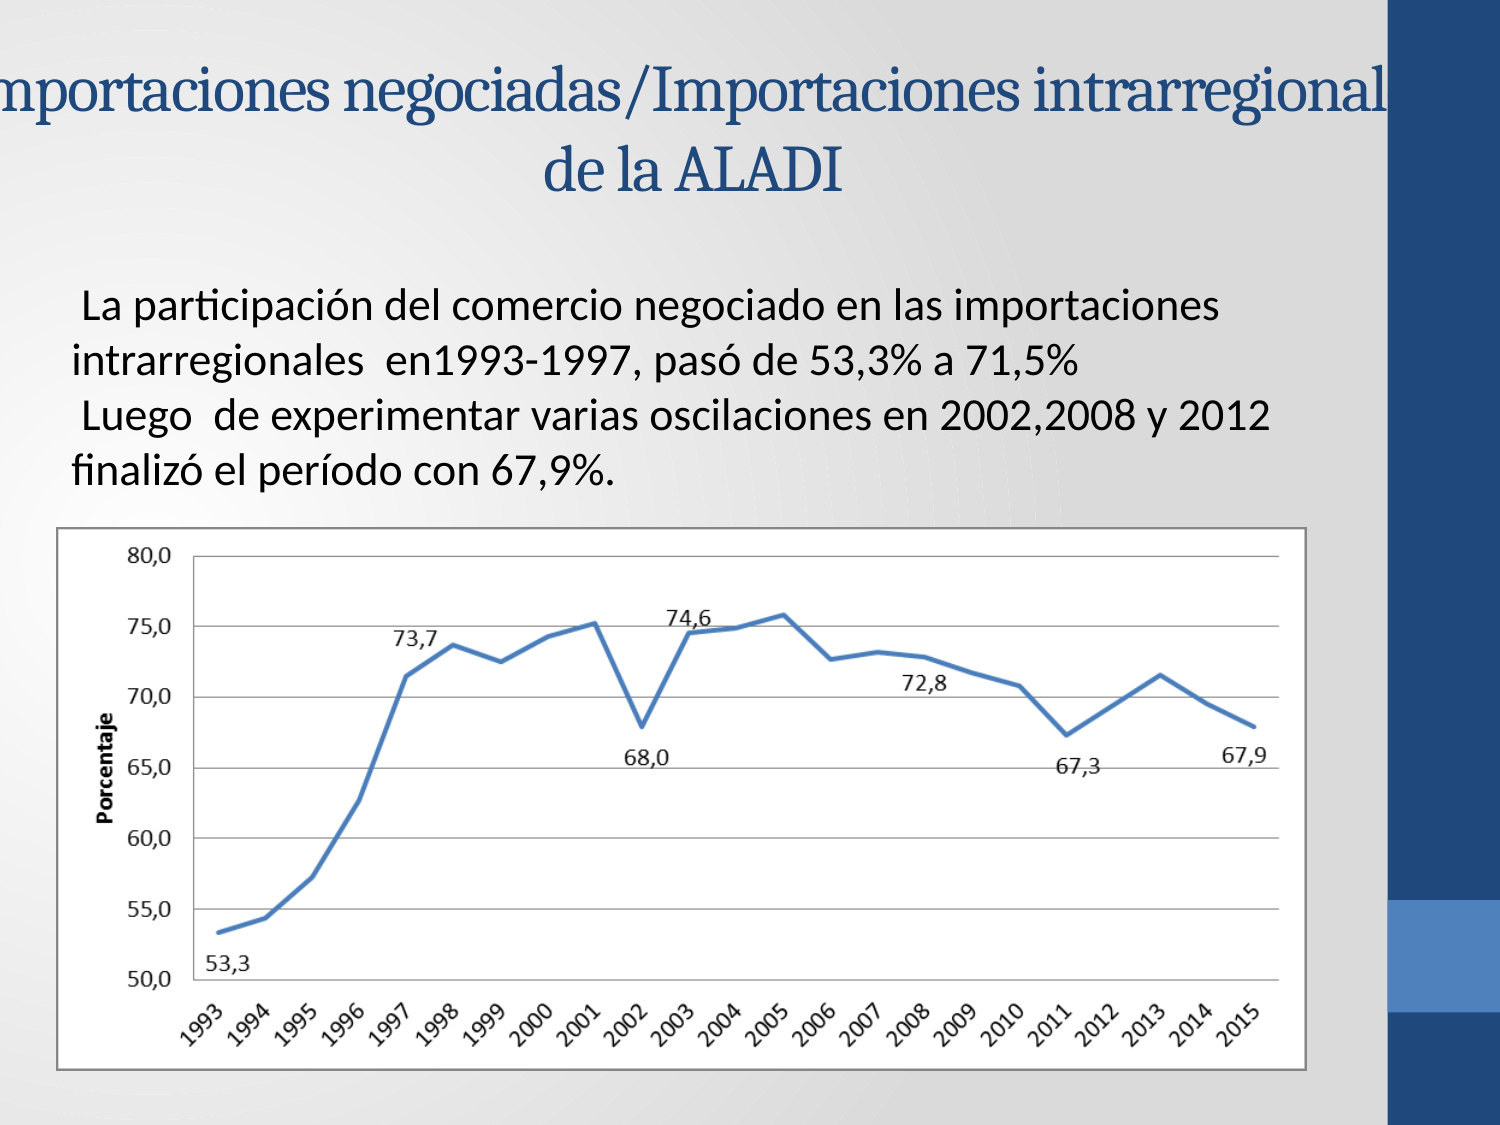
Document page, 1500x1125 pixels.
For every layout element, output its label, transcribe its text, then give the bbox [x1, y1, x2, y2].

title Importaciones negociadas/Importaciones intrarregionales de la ALADI [0, 30, 1460, 219]
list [55, 526, 1308, 1071]
text_box La participación del comercio negociado en las importaciones intrarregionales en1993-1997, pasó de 53,3% a 71,5% Luego de experimentar varias oscilaciones en 2002,2008 y 2012 finalizó el período con 67,9%. [56, 267, 1344, 557]
